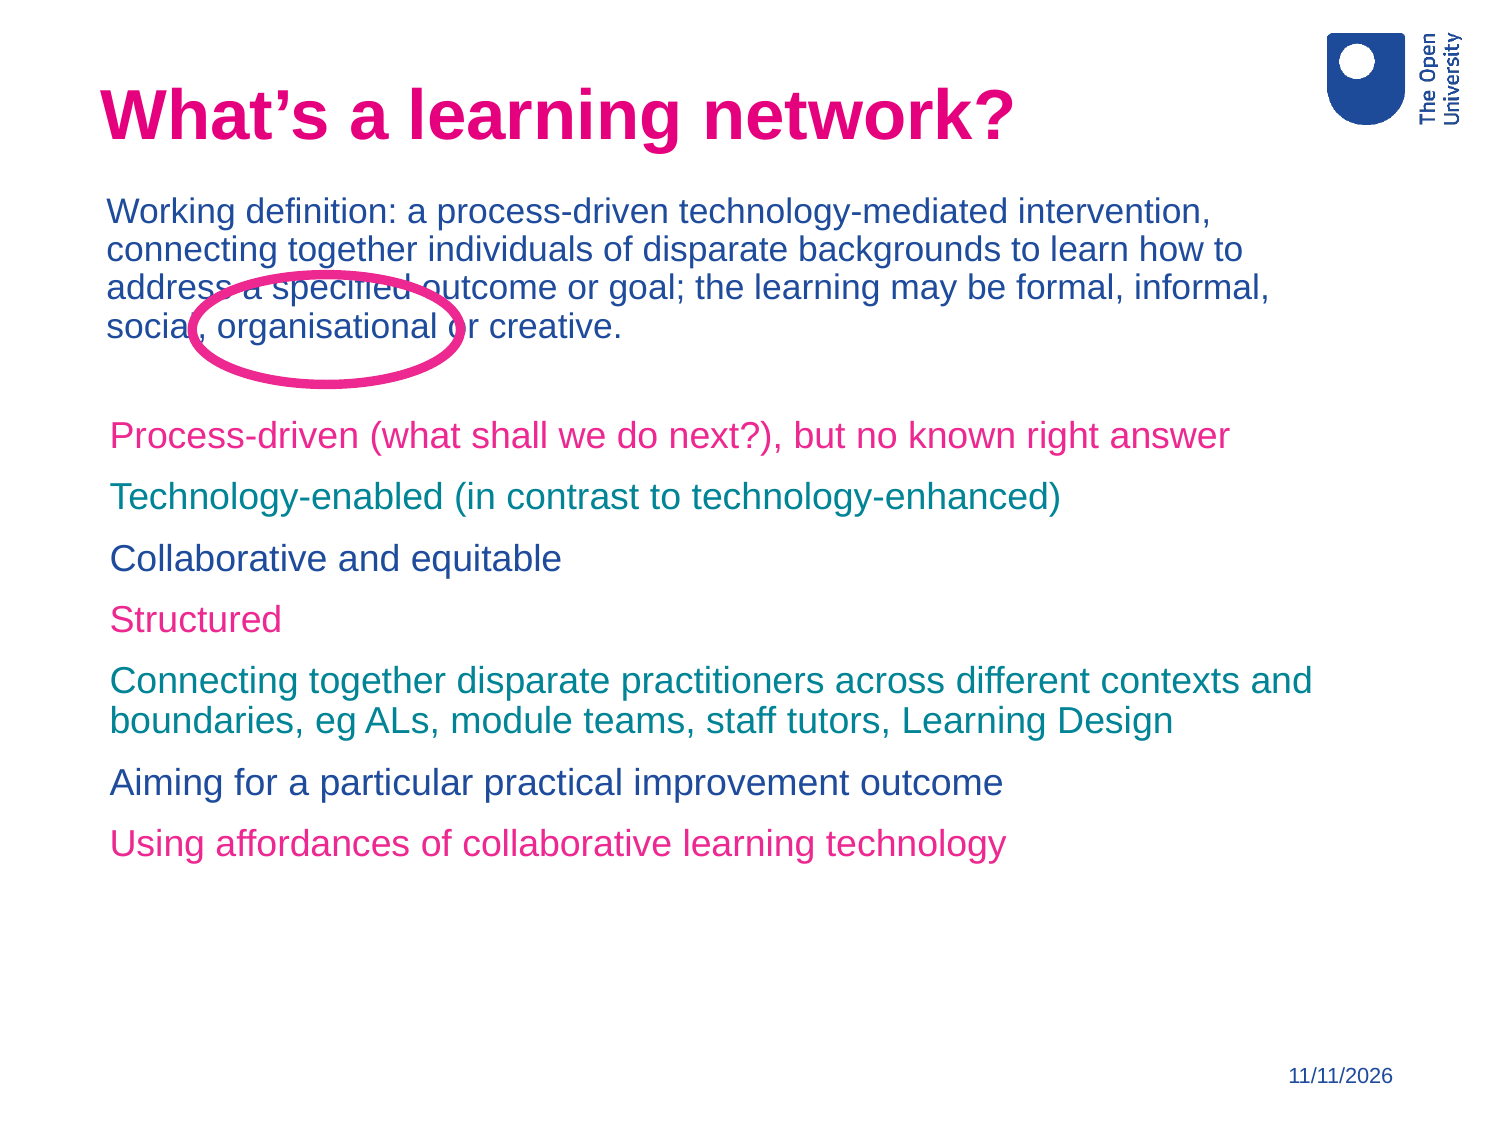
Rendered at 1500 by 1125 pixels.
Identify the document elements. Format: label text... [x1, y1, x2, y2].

list Process-driven (what shall we do next?), but no known right answer Technology-enabled (in contrast to technology-enhanced) Collaborative and equitable Structured Connecting together disparate practitioners across different contexts and boundaries, eg ALs, module teams, staff tutors, Learning Design Aiming for a particular practical improvement outcome Using affordances of collaborative learning technology [94, 408, 1388, 878]
list Working definition: a process-driven technology-mediated intervention, connecting together individuals of disparate backgrounds to learn how to address a specified outcome or goal; the learning may be formal, informal, social, organisational or creative. [16, 185, 1317, 339]
list What’s a learning network? [94, 76, 1284, 185]
text_box [191, 273, 462, 386]
picture [1327, 32, 1462, 125]
